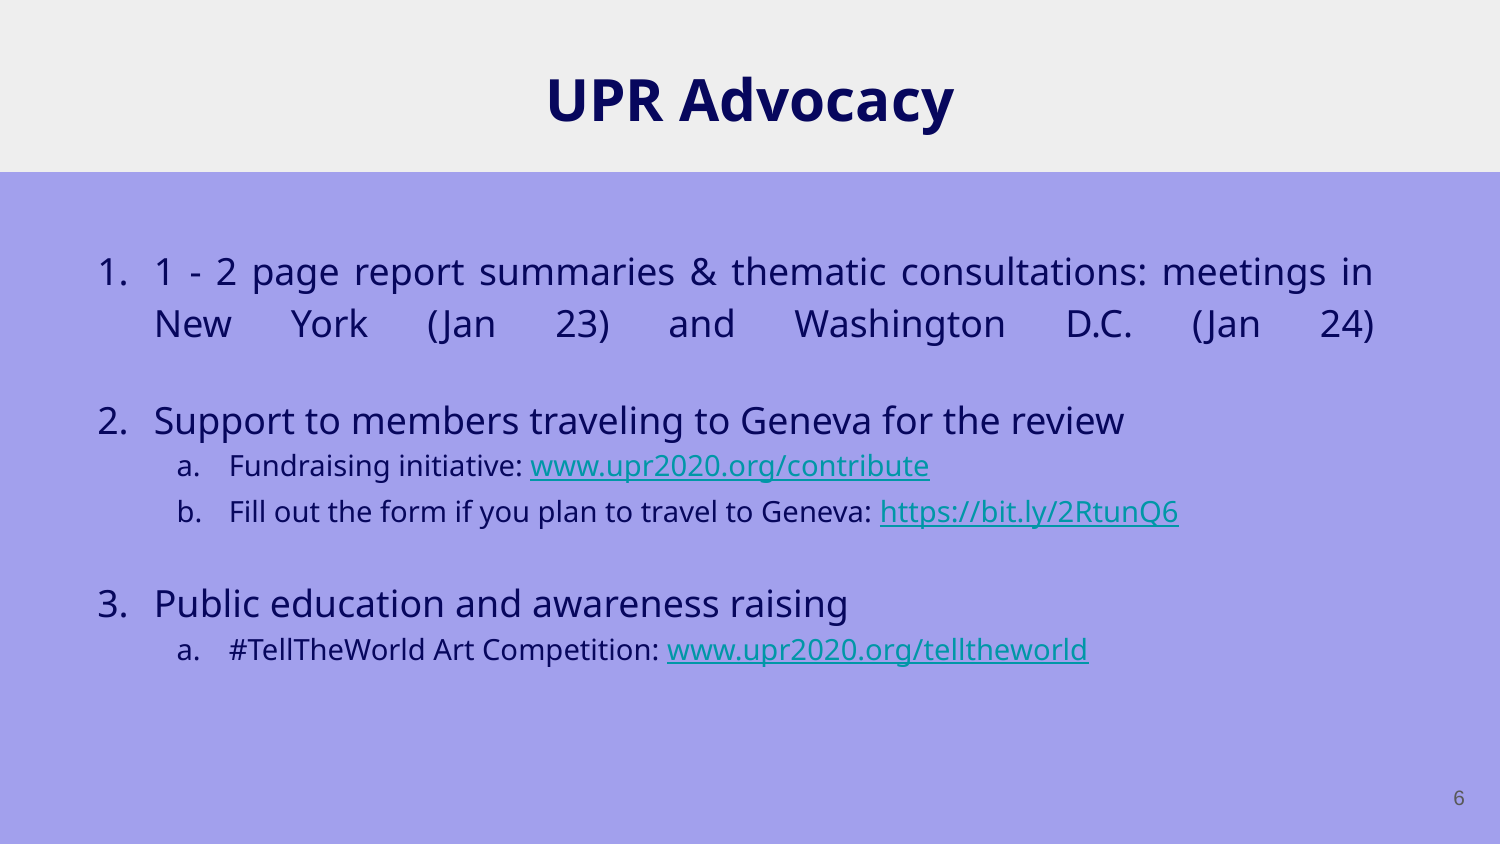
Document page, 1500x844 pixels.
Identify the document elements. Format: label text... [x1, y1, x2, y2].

slide_number ‹#› [1389, 764, 1480, 830]
title UPR Advocacy [51, 48, 1449, 142]
list 1 - 2 page report summaries & thematic consultations: meetings in New York (Jan 23) and Washington D.C. (Jan 24) Support to members traveling to Geneva for the review Fundraising initiative: www.upr2020.org/contribute Fill out the form if you plan to travel to Geneva: https://bit.ly/2RtunQ6 Public education and awareness raising #TellTheWorld Art Competition: www.upr2020.org/telltheworld [63, 226, 1390, 787]
text_box [0, 0, 1500, 172]
